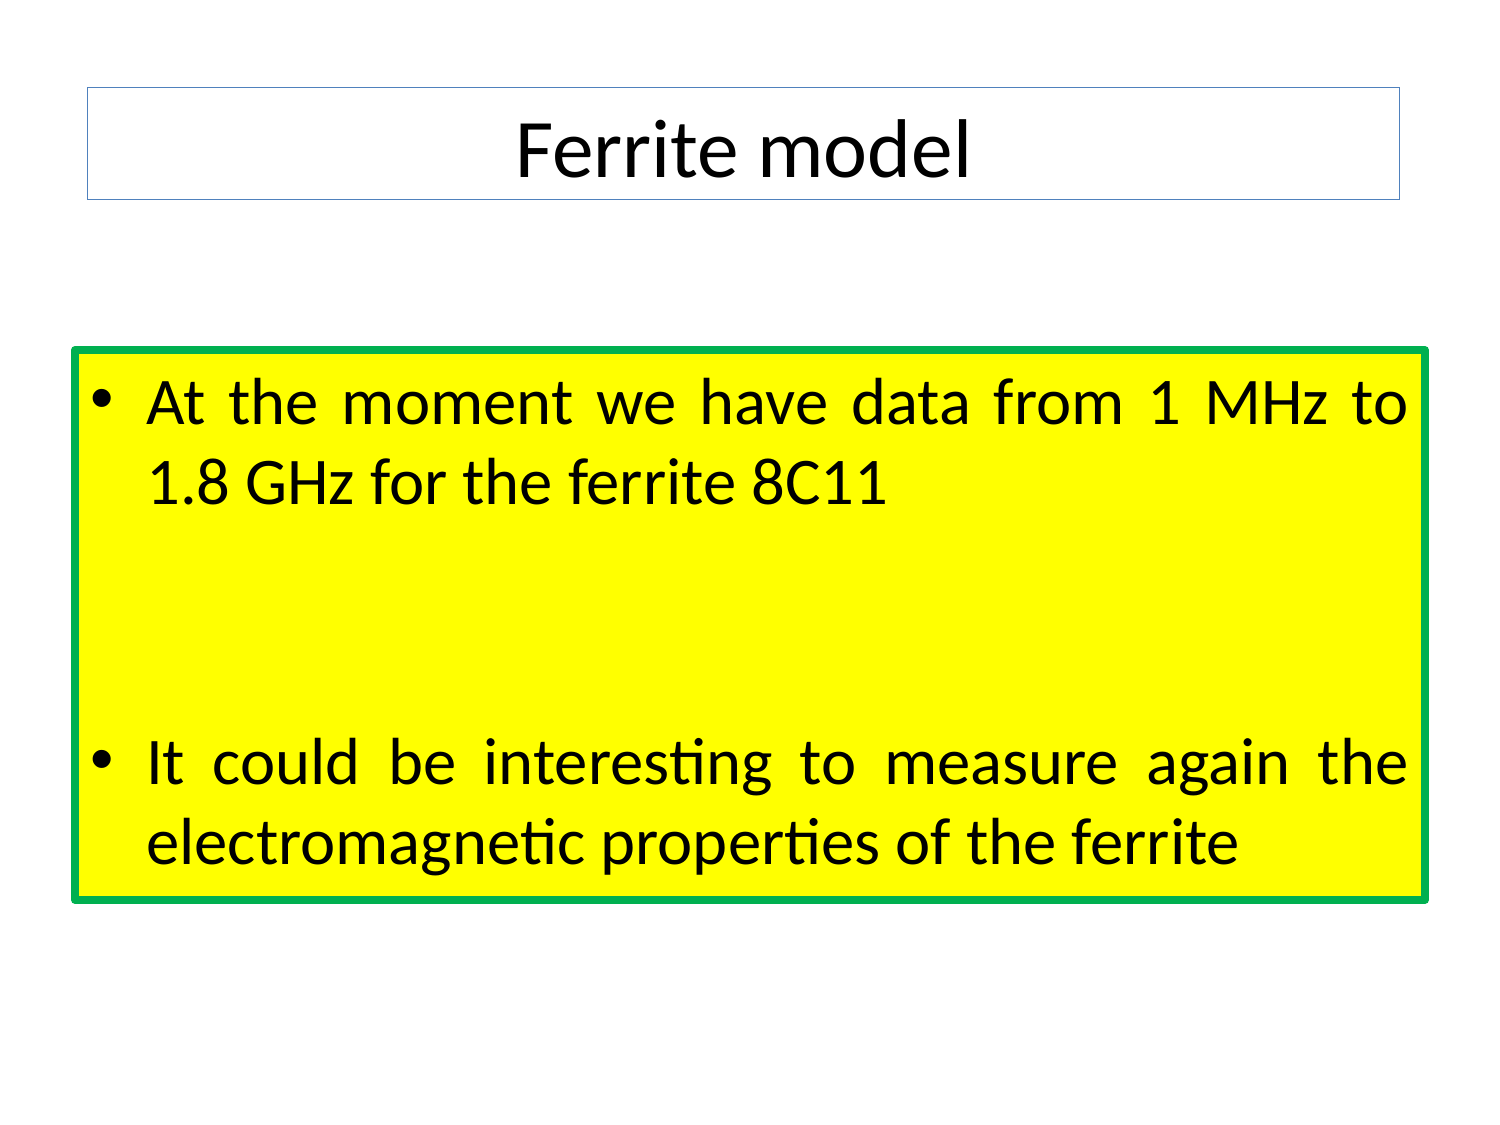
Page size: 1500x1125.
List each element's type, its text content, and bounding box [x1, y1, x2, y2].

title Ferrite model [87, 87, 1400, 200]
list At the moment we have data from 1 MHz to 1.8 GHz for the ferrite 8C11 It could be interesting to measure again the electromagnetic properties of the ferrite [75, 350, 1425, 900]
